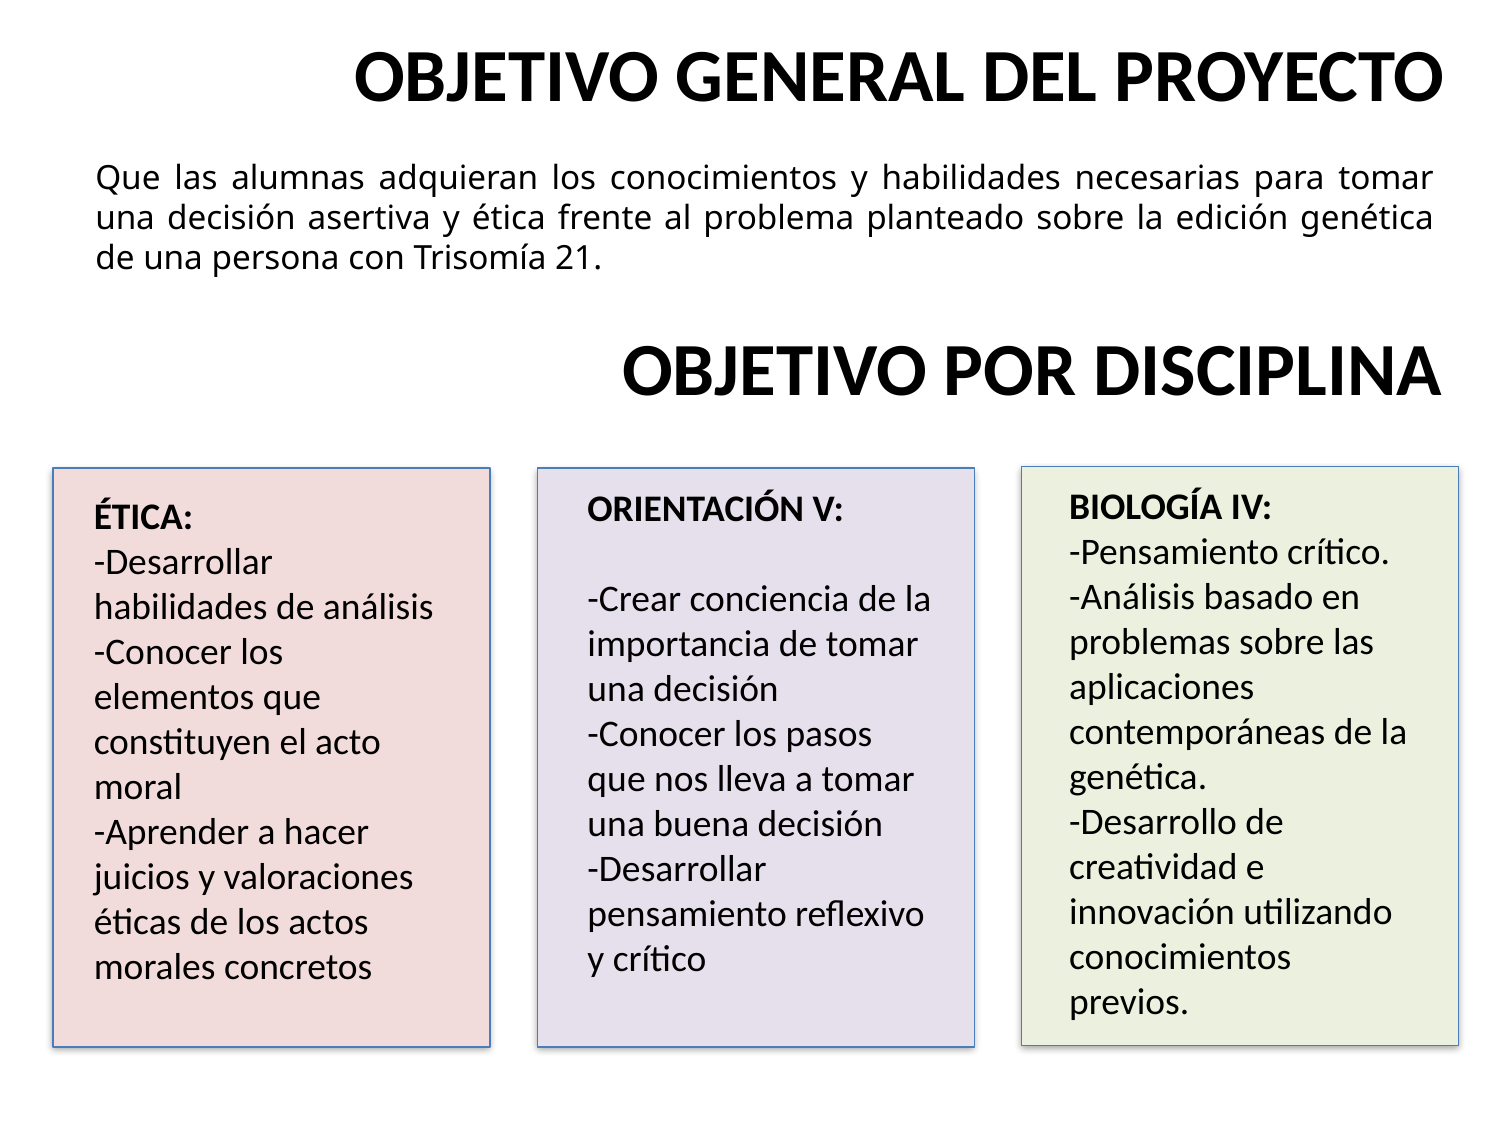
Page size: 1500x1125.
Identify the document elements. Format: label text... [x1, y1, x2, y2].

title OBJETIVO GENERAL DEL PROYECTO [110, 19, 1461, 124]
text_box [52, 467, 491, 1048]
text_box ORIENTACIÓN V: -Crear conciencia de la importancia de tomar una decisión -Conocer los pasos que nos lleva a tomar una buena decisión -Desarrollar pensamiento reflexivo y crítico [572, 476, 948, 1031]
text_box ÉTICA: -Desarrollar habilidades de análisis -Conocer los elementos que constituyen el acto moral -Aprender a hacer juicios y valoraciones éticas de los actos morales concretos [78, 484, 454, 995]
text_box Que las alumnas adquieran los conocimientos y habilidades necesarias para tomar una decisión asertiva y ética frente al problema planteado sobre la edición genética de una persona con Trisomía 21. [80, 148, 1451, 284]
text_box [537, 467, 975, 1048]
text_box [1021, 466, 1459, 1046]
text_box BIOLOGÍA IV: -Pensamiento crítico. -Análisis basado en problemas sobre las aplicaciones contemporáneas de la genética. -Desarrollo de creatividad e innovación utilizando conocimientos previos. [1054, 474, 1430, 1030]
text_box OBJETIVO POR DISCIPLINA [108, 313, 1459, 418]
